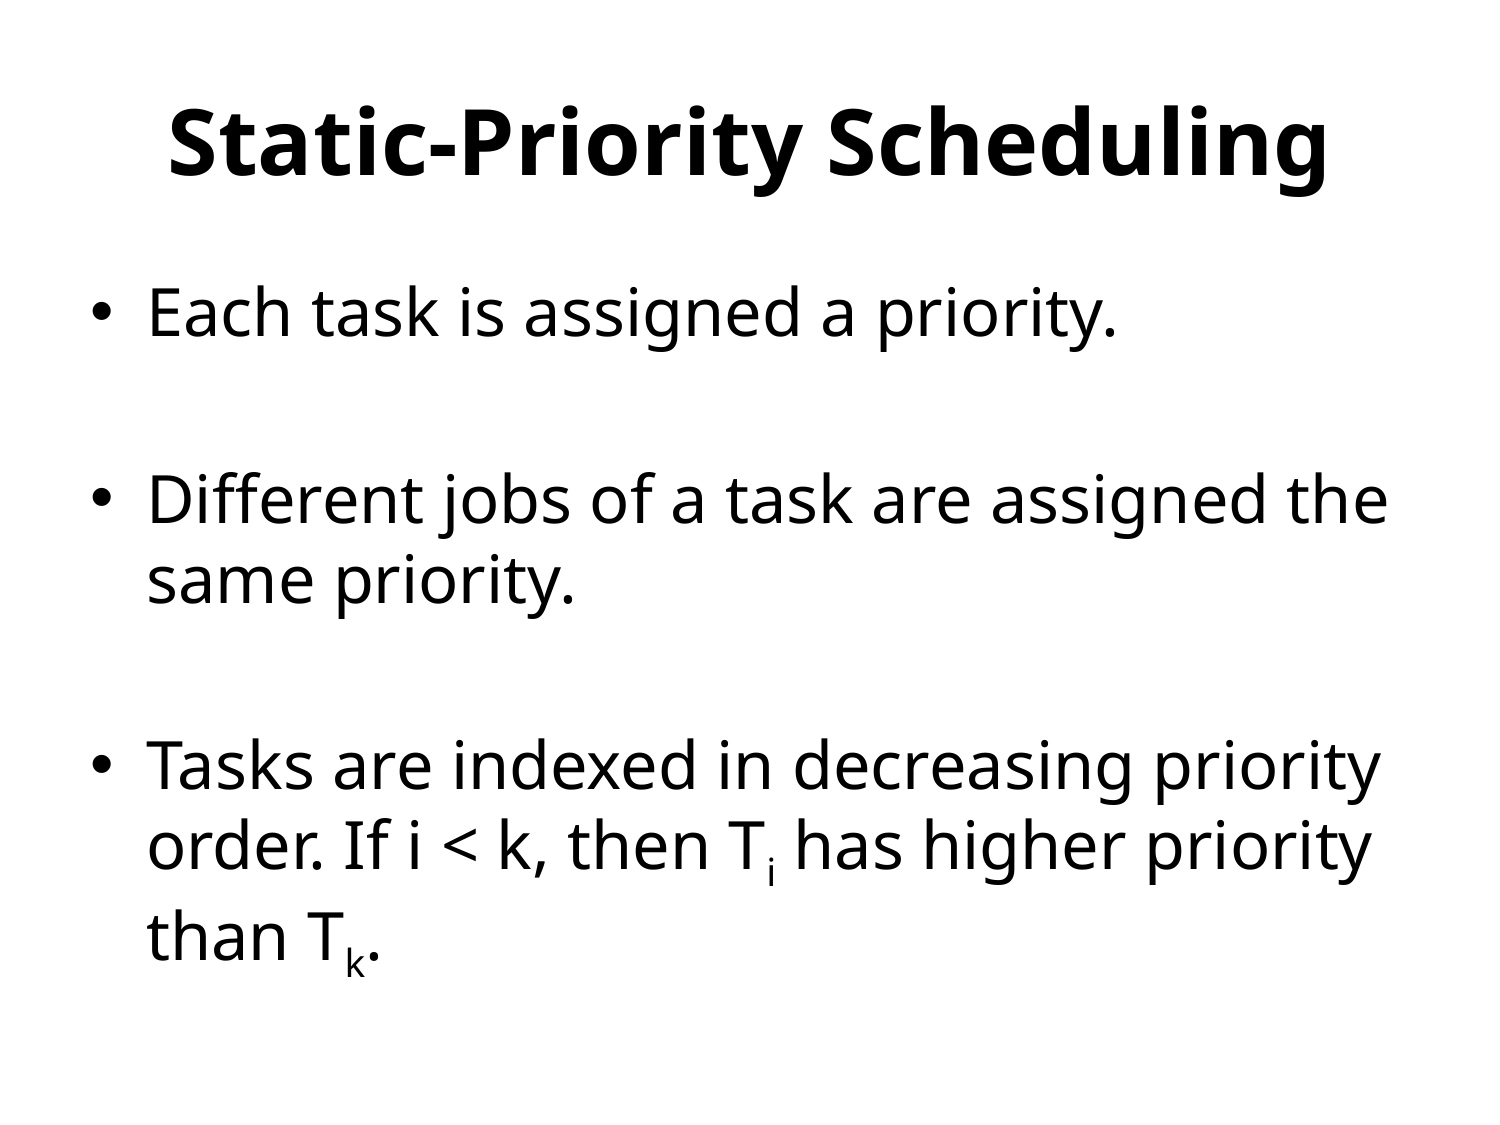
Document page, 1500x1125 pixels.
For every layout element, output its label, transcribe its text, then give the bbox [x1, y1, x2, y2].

list Each task is assigned a priority. Different jobs of a task are assigned the same priority. Tasks are indexed in decreasing priority order. If i < k, then Ti has higher priority than Tk. [75, 262, 1425, 1005]
title Static-Priority Scheduling [75, 45, 1425, 233]
